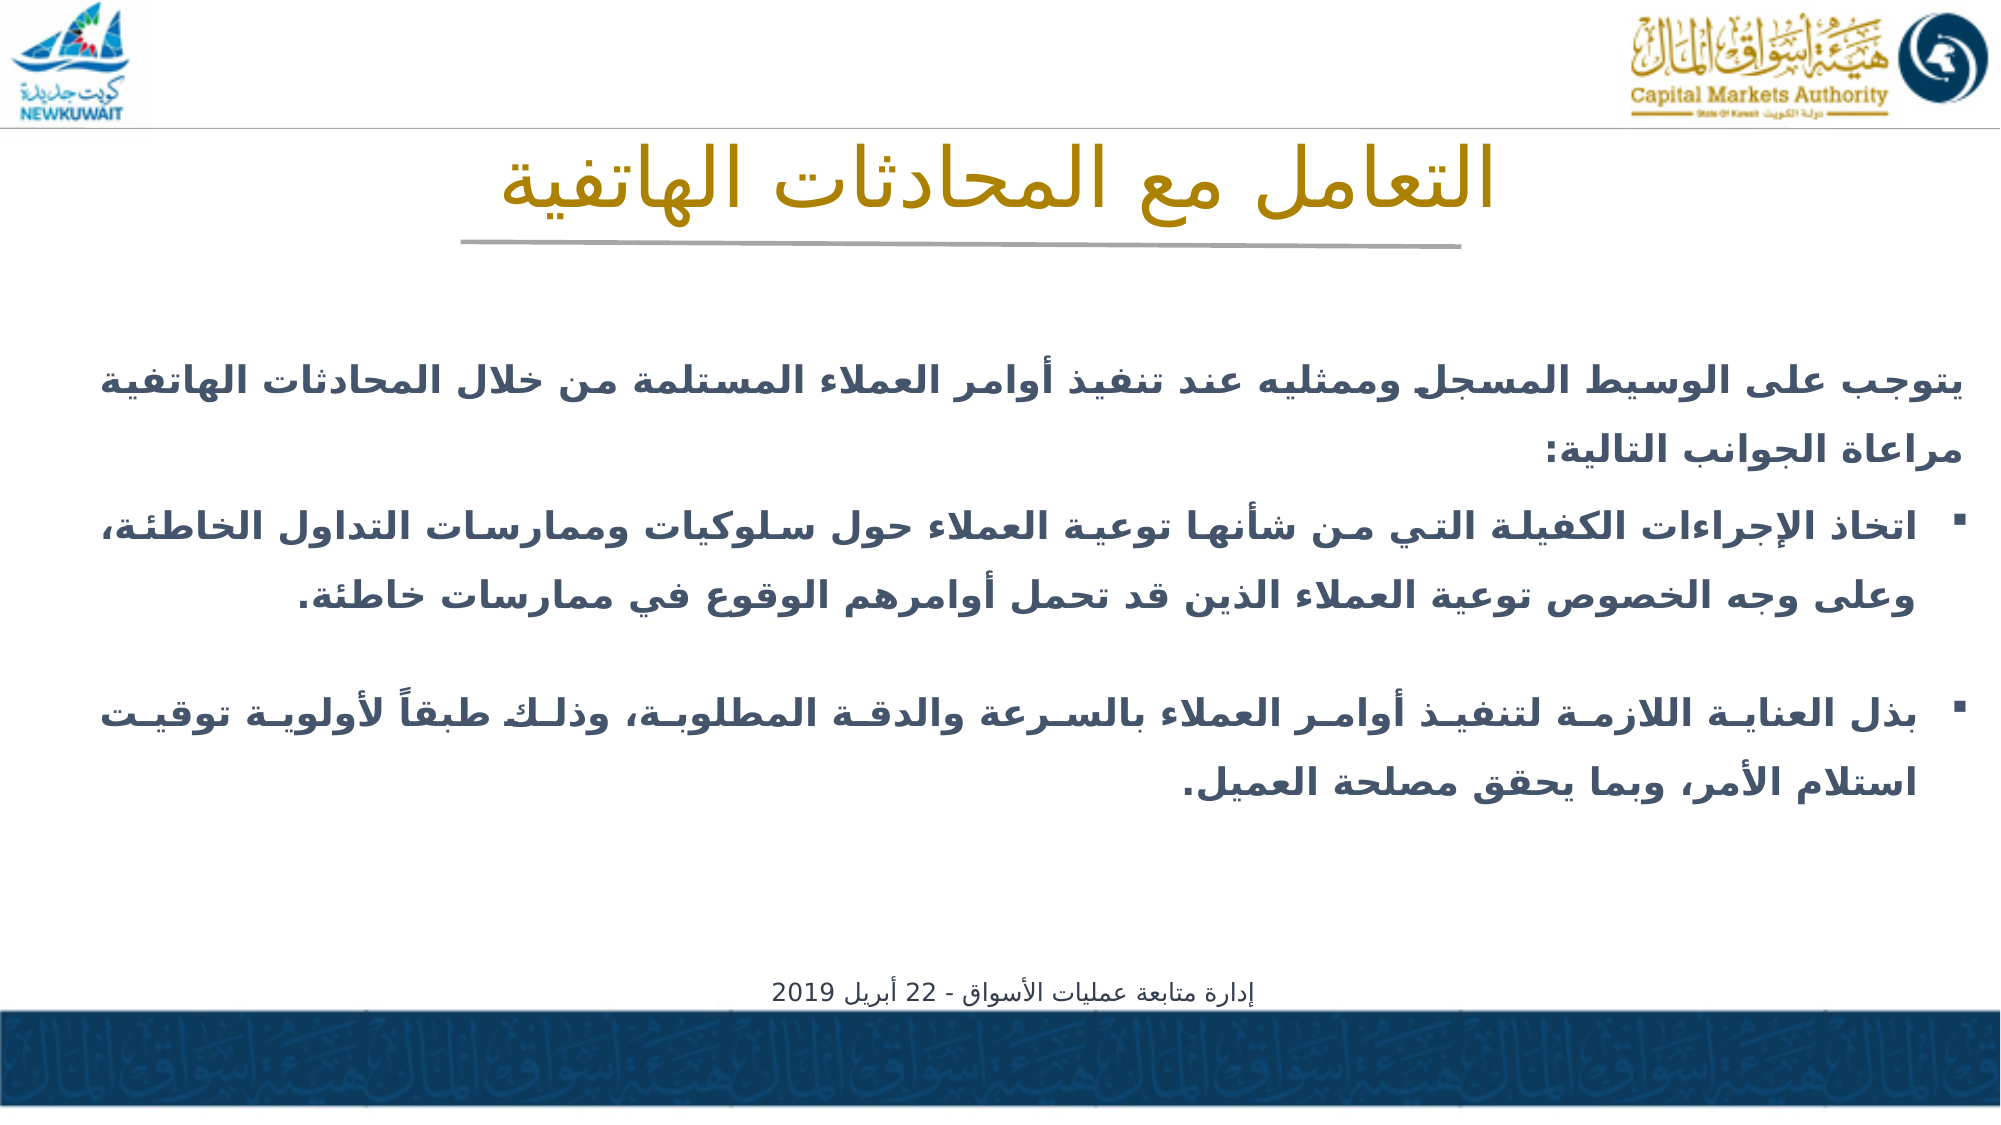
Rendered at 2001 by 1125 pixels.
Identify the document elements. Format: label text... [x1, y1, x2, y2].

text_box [460, 241, 1462, 247]
text_box يتوجب على الوسيط المسجل وممثليه عند تنفيذ أوامر العملاء المستلمة من خلال المحادثات الهاتفية مراعاة الجوانب التالية: اتخاذ الإجراءات الكفيلة التي من شأنها توعية العملاء حول سلوكيات وممارسات التداول الخاطئة، وعلى وجه الخصوص توعية العملاء الذين قد تحمل أوامرهم الوقوع في ممارسات خاطئة. بذل العناية اللازمة لتنفيذ أوامر العملاء بالسرعة والدقة المطلوبة، وذلك طبقاً لأولوية توقيت استلام الأمر، وبما يحقق مصلحة العميل. [84, 325, 1980, 861]
picture [0, 0, 2001, 1125]
subtitle التعامل مع المحادثات الهاتفية [249, 129, 1750, 284]
text_box إدارة متابعة عمليات الأسواق - 22 أبريل 2019 [222, 972, 1805, 1067]
